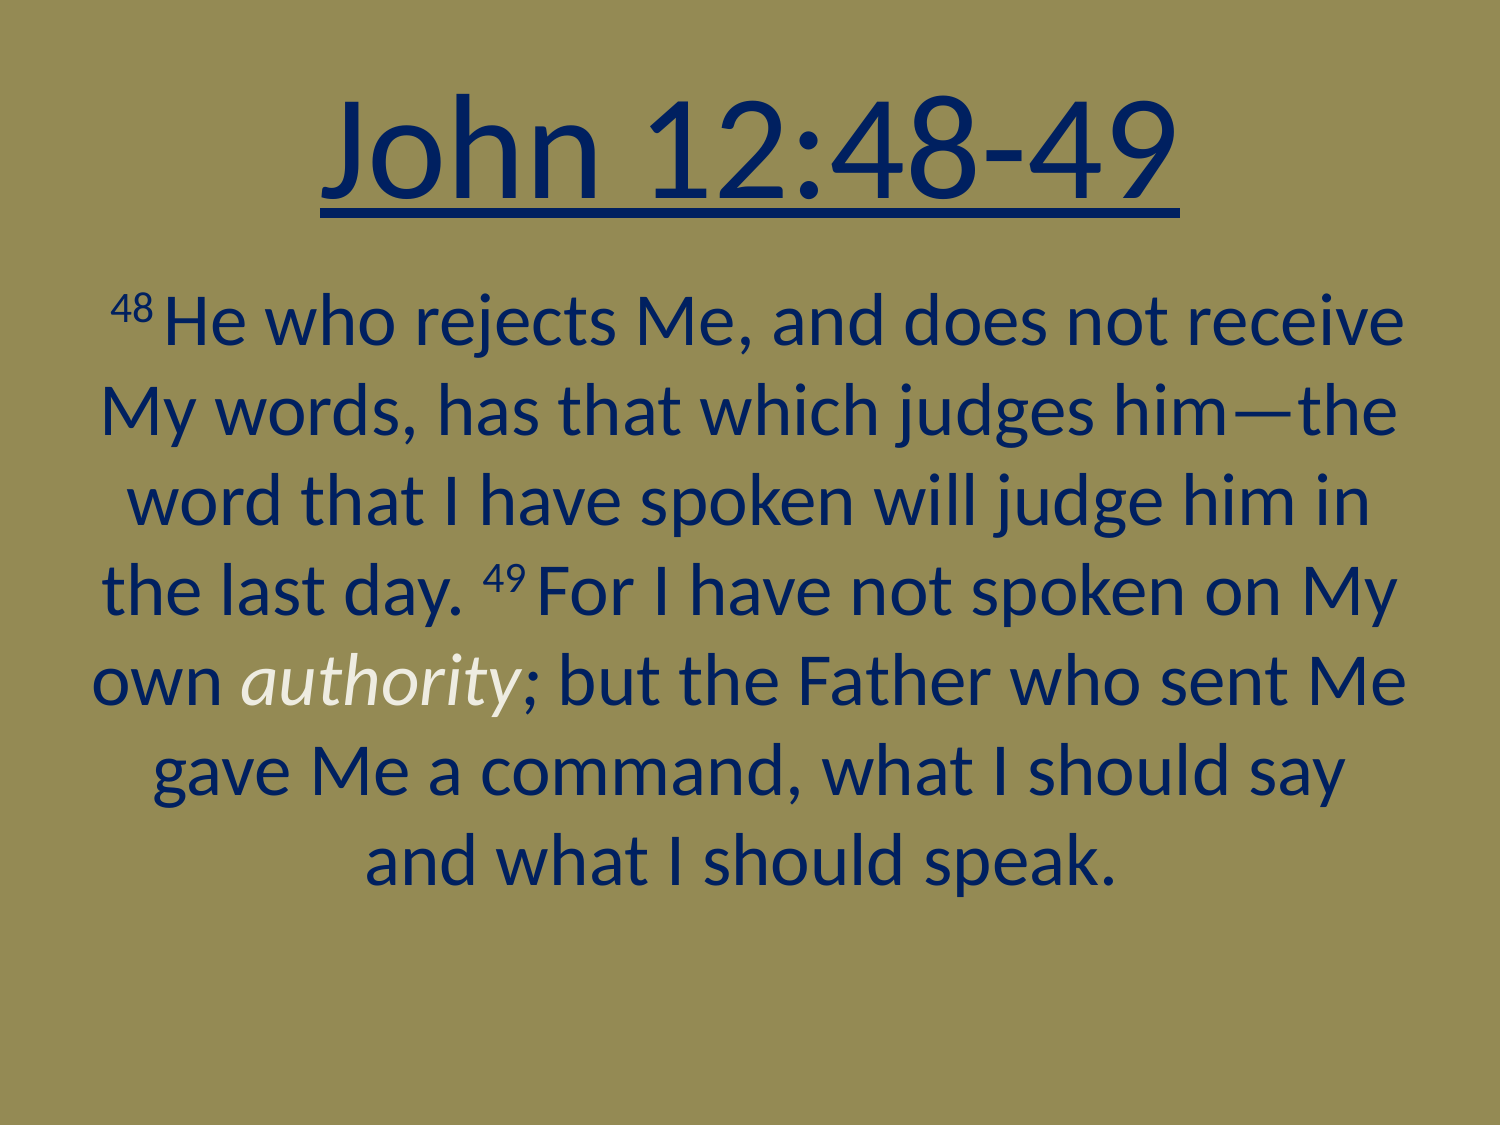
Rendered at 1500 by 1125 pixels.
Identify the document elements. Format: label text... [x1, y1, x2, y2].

list 48 He who rejects Me, and does not receive My words, has that which judges him—the word that I have spoken will judge him in the last day. 49 For I have not spoken on My own authority; but the Father who sent Me gave Me a command, what I should say and what I should speak. [75, 262, 1425, 1005]
title John 12:48-49 [75, 45, 1425, 233]
